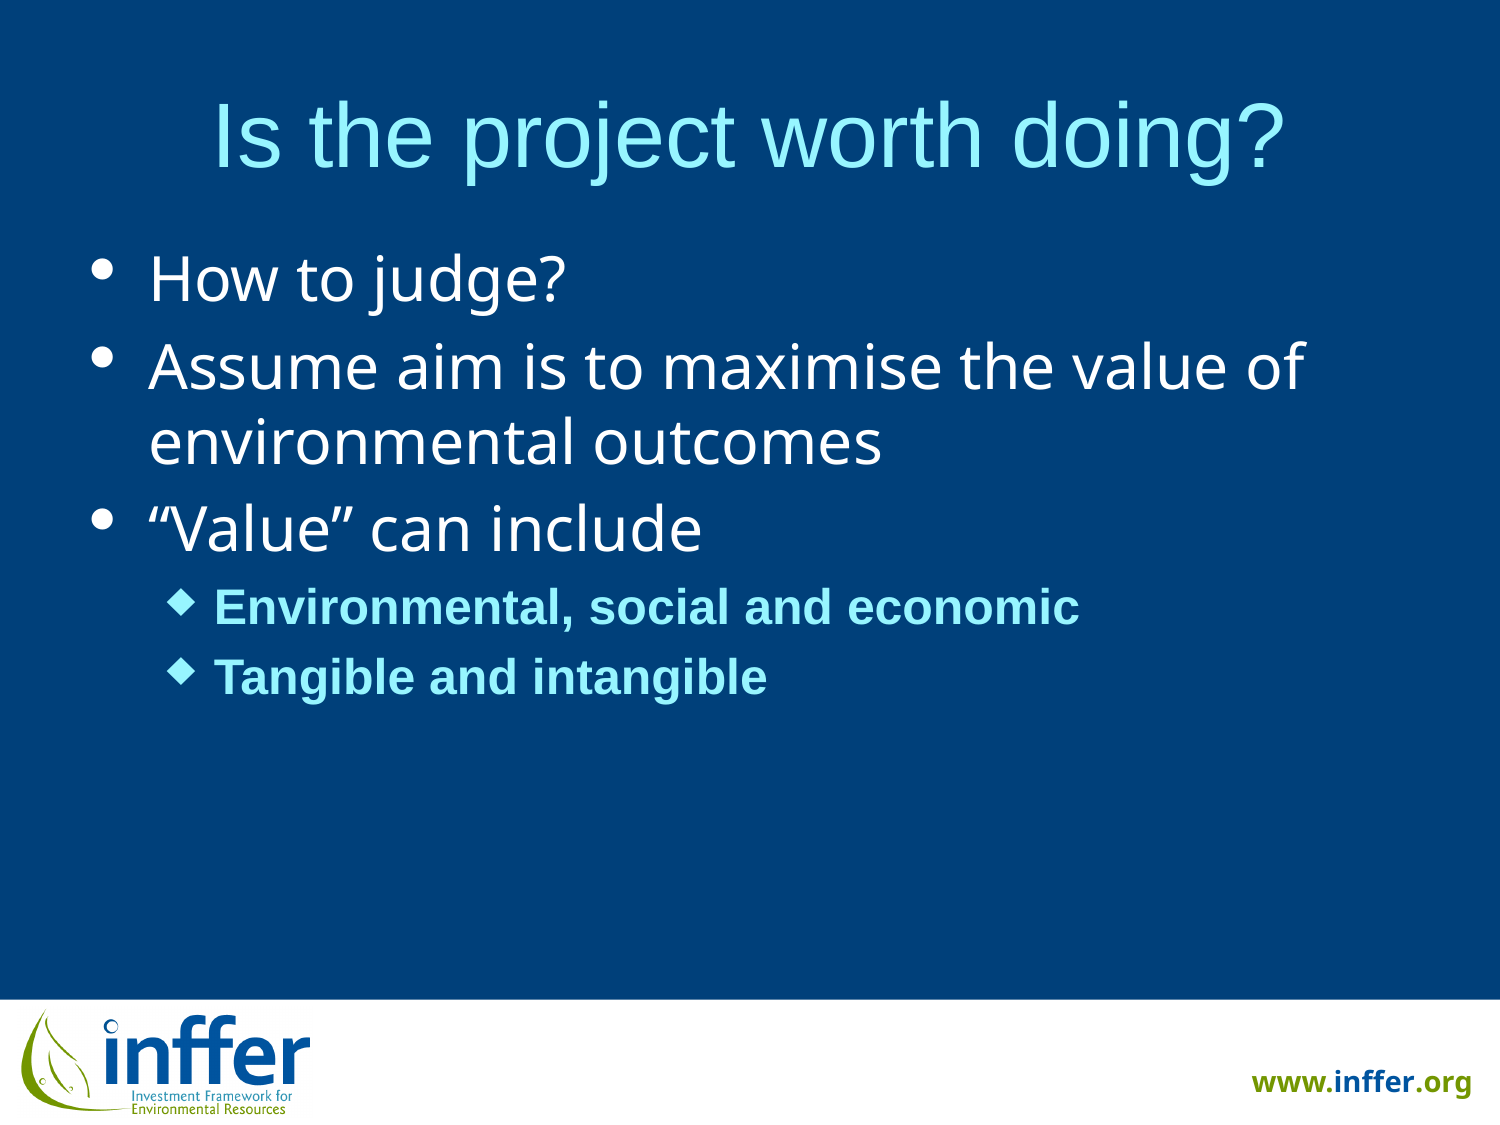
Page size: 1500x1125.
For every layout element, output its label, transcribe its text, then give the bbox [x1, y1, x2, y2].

title Is the project worth doing? [74, 37, 1426, 226]
list How to judge? Assume aim is to maximise the value of environmental outcomes “Value” can include Environmental, social and economic Tangible and intangible [76, 231, 1428, 1000]
picture [17, 1006, 313, 1118]
